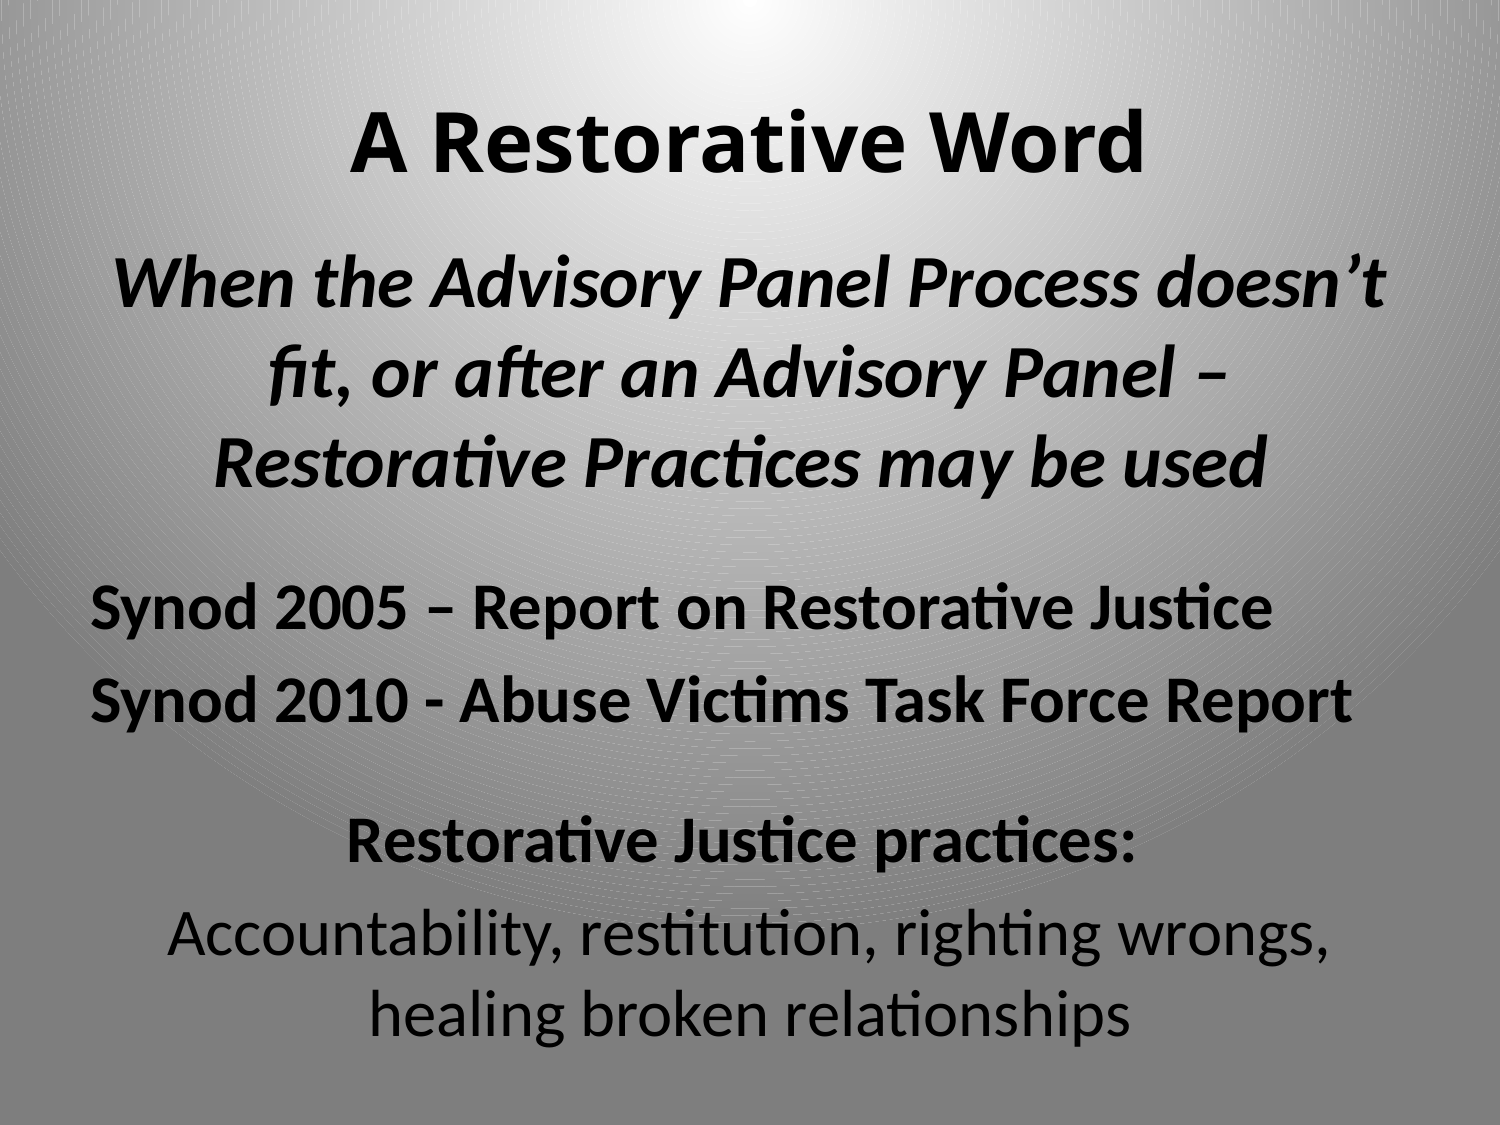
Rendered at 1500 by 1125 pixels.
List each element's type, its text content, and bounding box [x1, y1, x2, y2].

list When the Advisory Panel Process doesn’t fit, or after an Advisory Panel – Restorative Practices may be used Synod 2005 – Report on Restorative Justice Synod 2010 - Abuse Victims Task Force Report Restorative Justice practices: Accountability, restitution, righting wrongs, healing broken relationships [75, 224, 1425, 1063]
title A Restorative Word [75, 45, 1425, 224]
